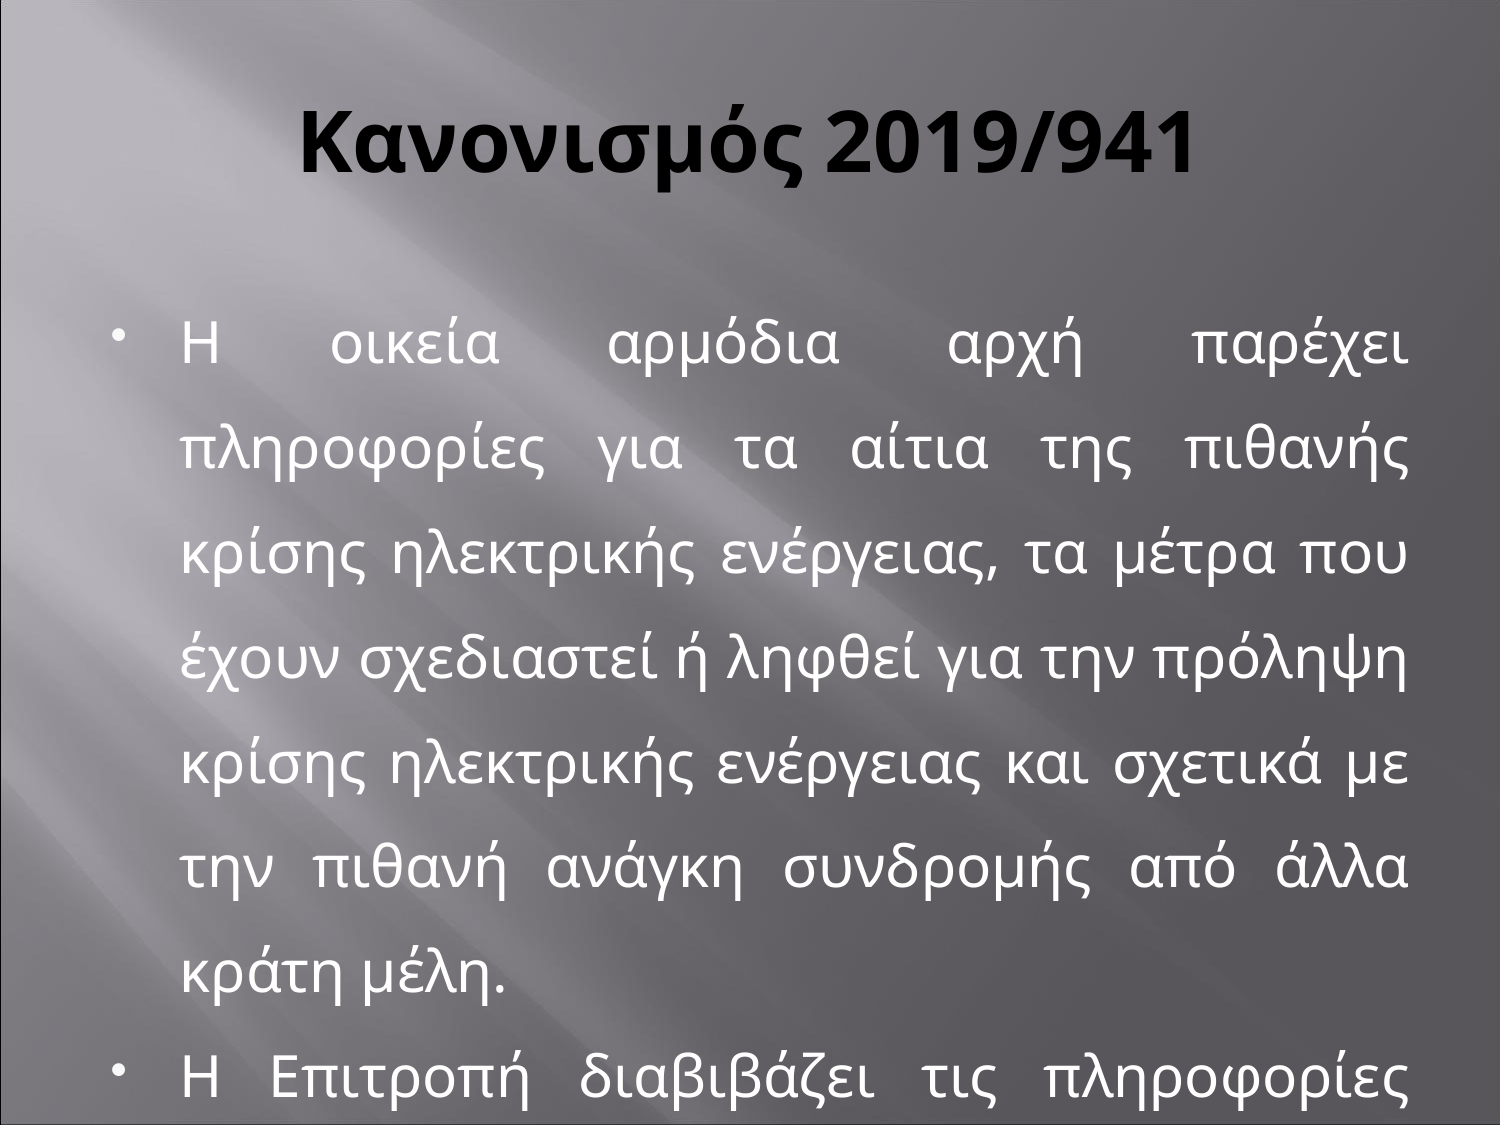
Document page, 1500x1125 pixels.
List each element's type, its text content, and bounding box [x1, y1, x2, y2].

list Η οικεία αρμόδια αρχή παρέχει πληροφορίες για τα αίτια της πιθανής κρίσης ηλεκτρικής ενέργειας, τα μέτρα που έχουν σχεδιαστεί ή ληφθεί για την πρόληψη κρίσης ηλεκτρικής ενέργειας και σχετικά με την πιθανή ανάγκη συνδρομής από άλλα κράτη μέλη. Η Επιτροπή διαβιβάζει τις πληροφορίες αυτές στην ECG. [75, 262, 1425, 1106]
picture [0, 0, 1500, 1125]
title Κανονισμός 2019/941 [75, 45, 1425, 233]
